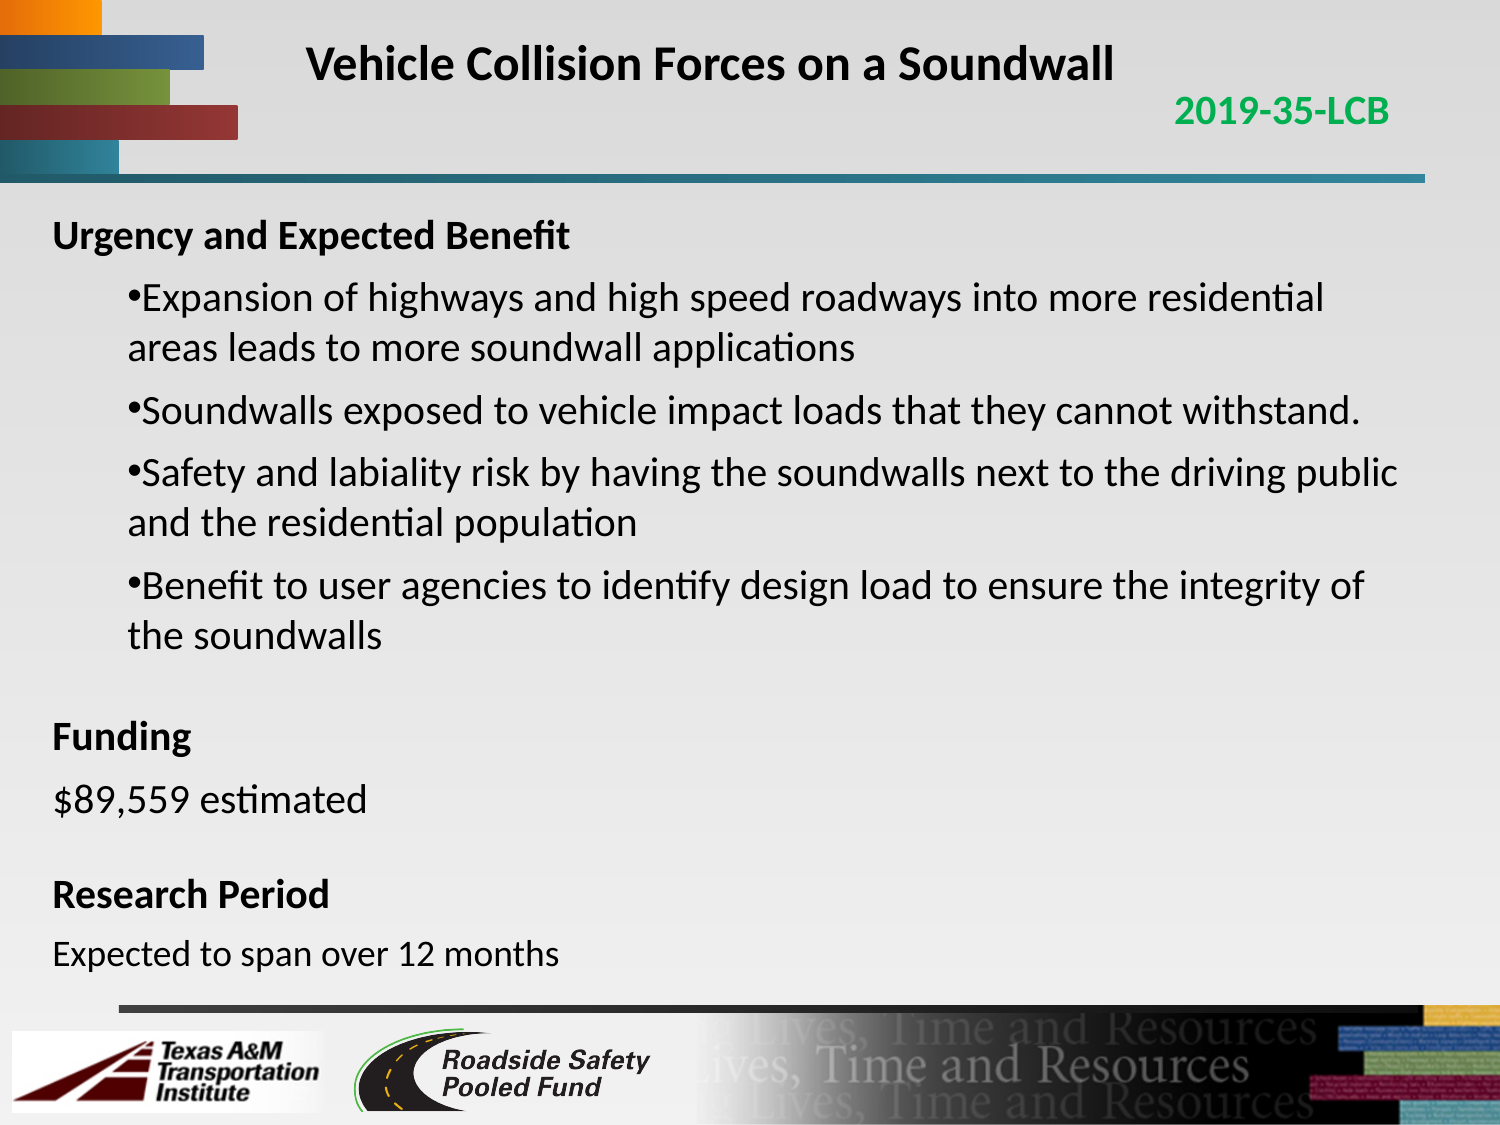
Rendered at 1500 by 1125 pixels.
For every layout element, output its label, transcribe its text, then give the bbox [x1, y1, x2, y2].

picture [12, 1031, 325, 1113]
picture [696, 1005, 1500, 1125]
picture [350, 1027, 654, 1113]
title Vehicle Collision Forces on a Soundwall [290, 22, 1191, 148]
text_box Urgency and Expected Benefit Expansion of highways and high speed roadways into more residential areas leads to more soundwall applications Soundwalls exposed to vehicle impact loads that they cannot withstand. Safety and labiality risk by having the soundwalls next to the driving public and the residential population Benefit to user agencies to identify design load to ensure the integrity of the soundwalls Funding $89,559 estimated Research Period Expected to span over 12 months [37, 200, 1427, 988]
text_box 2019-35-LCB [1137, 71, 1427, 125]
